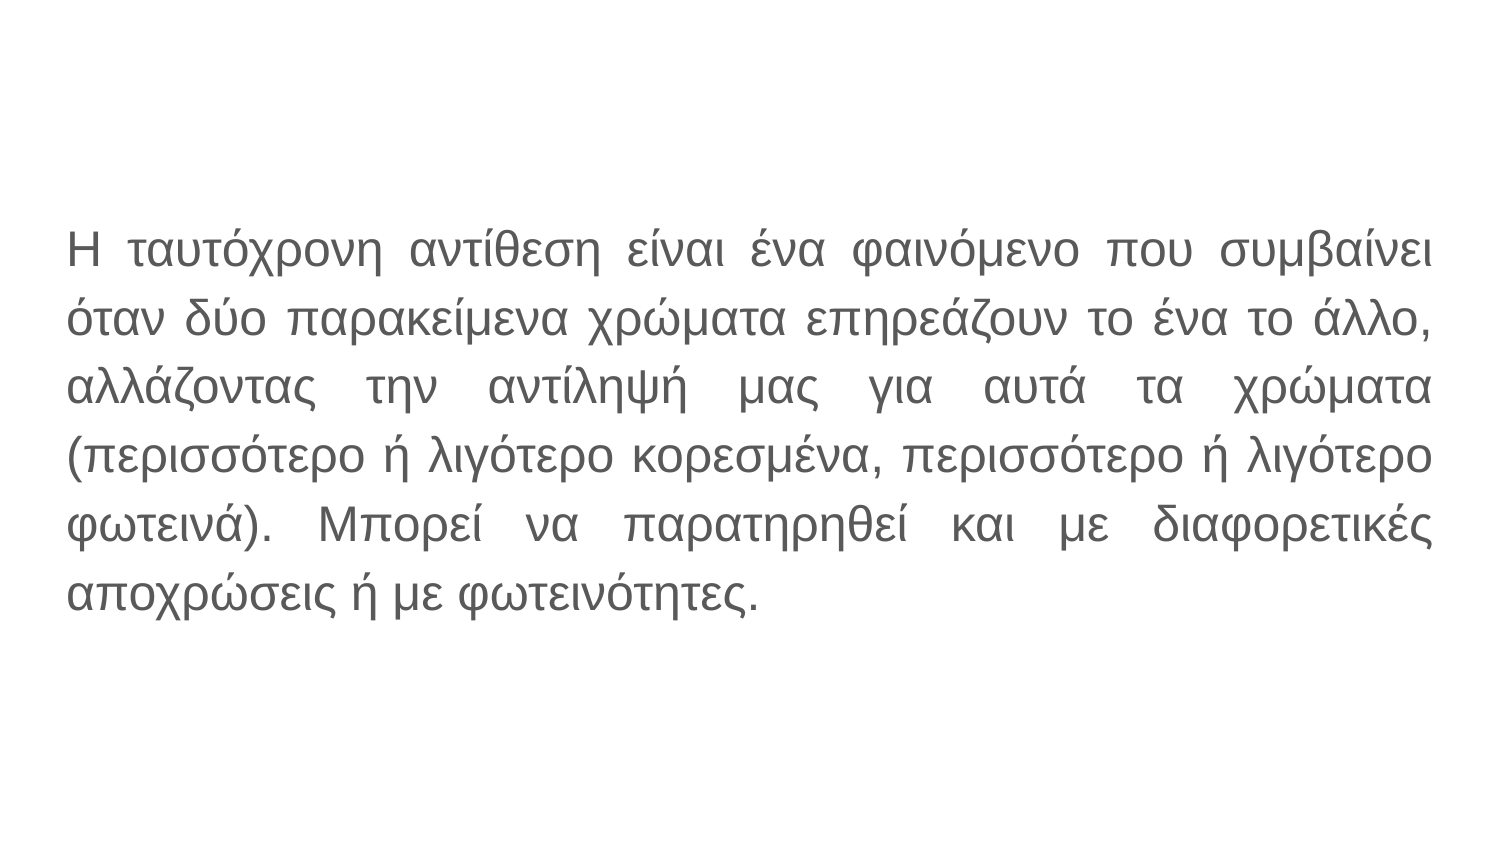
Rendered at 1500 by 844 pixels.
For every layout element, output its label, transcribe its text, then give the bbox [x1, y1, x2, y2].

list Η ταυτόχρονη αντίθεση είναι ένα φαινόμενο που συμβαίνει όταν δύο παρακείμενα χρώματα επηρεάζουν το ένα το άλλο, αλλάζοντας την αντίληψή μας για αυτά τα χρώματα (περισσότερο ή λιγότερο κορεσμένα, περισσότερο ή λιγότερο φωτεινά). Μπορεί να παρατηρηθεί και με διαφορετικές αποχρώσεις ή με φωτεινότητες. [51, 191, 1449, 652]
